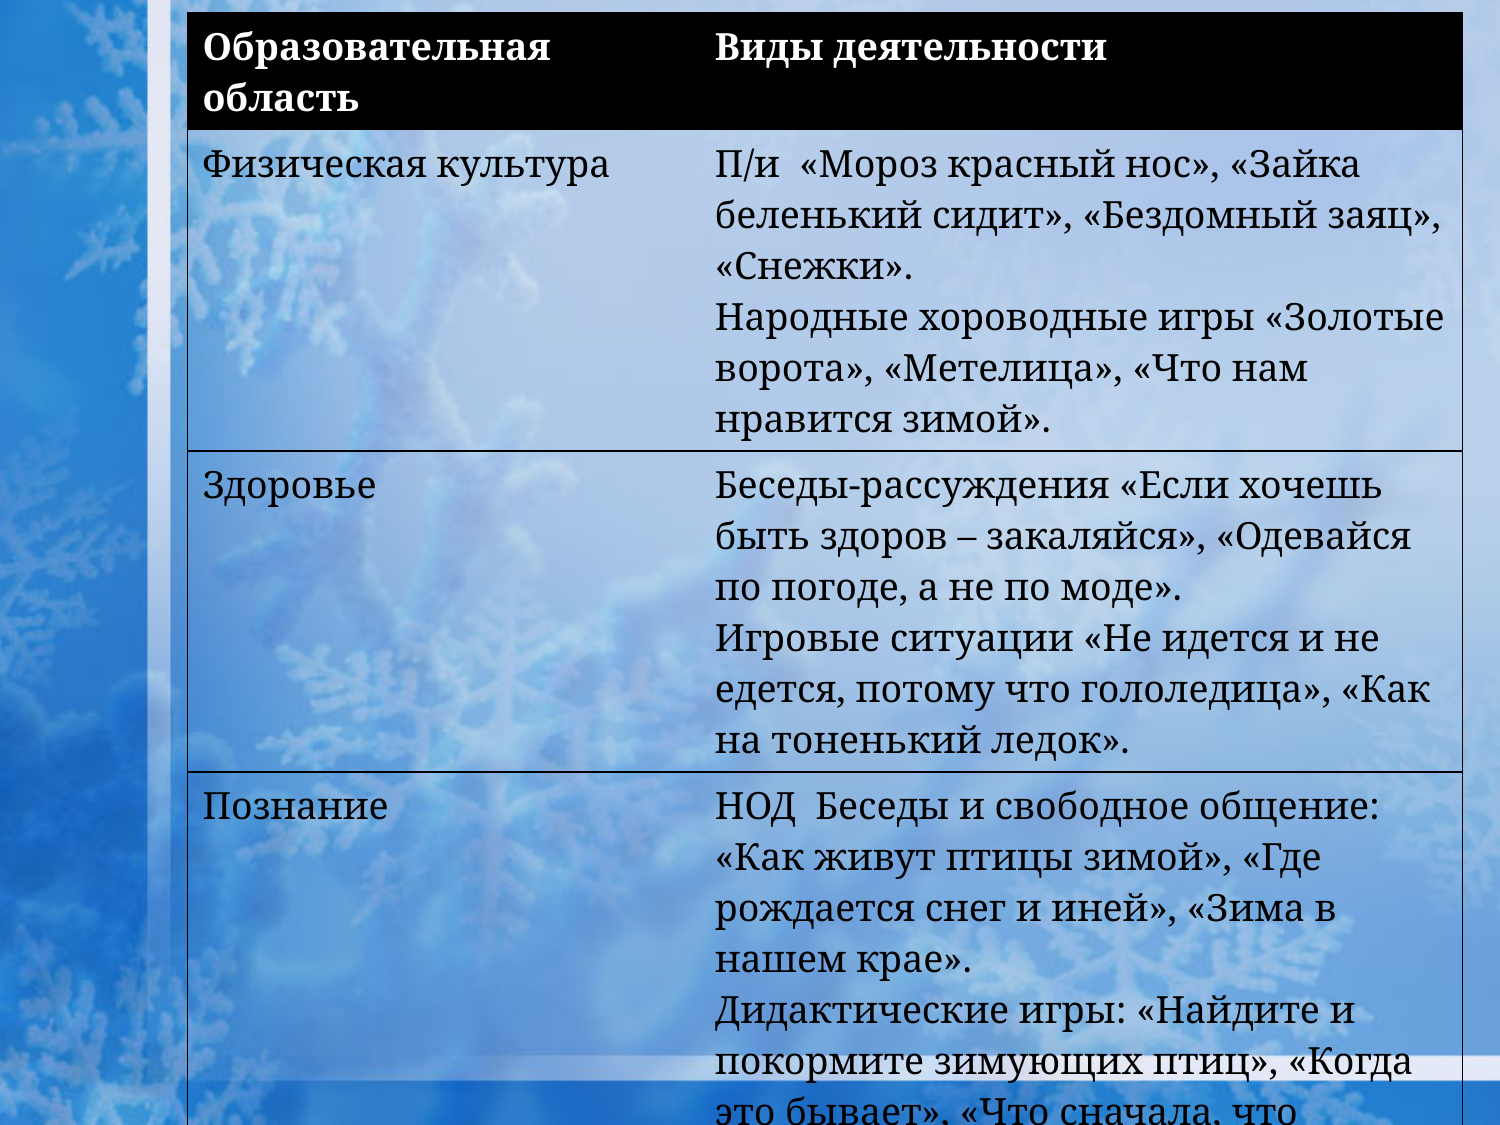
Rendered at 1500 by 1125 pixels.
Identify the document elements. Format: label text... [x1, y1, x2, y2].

table_header Образовательная область [188, 13, 700, 129]
table_cell НОД Беседы и свободное общение: «Как живут птицы зимой», «Где рождается снег и иней», «Зима в нашем крае». Дидактические игры: «Найдите и покормите зимующих птиц», «Когда это бывает», «Что сначала, что потом». Исследовательская деятельность: проведение опытов и экспериментов со снегом. [700, 773, 1462, 1125]
table_header Виды деятельности [700, 13, 1462, 129]
table_cell Познание [188, 773, 700, 1125]
table_cell Здоровье [188, 452, 700, 771]
table_cell Беседы-рассуждения «Если хочешь быть здоров – закаляйся», «Одевайся по погоде, а не по моде». Игровые ситуации «Не идется и не едется, потому что гололедица», «Как на тоненький ледок». [700, 452, 1462, 771]
table_cell П/и «Мороз красный нос», «Зайка беленький сидит», «Бездомный заяц», «Снежки». Народные хороводные игры «Золотые ворота», «Метелица», «Что нам нравится зимой». [700, 130, 1462, 450]
picture [0, 0, 1500, 1125]
table_cell Физическая культура [188, 130, 700, 450]
